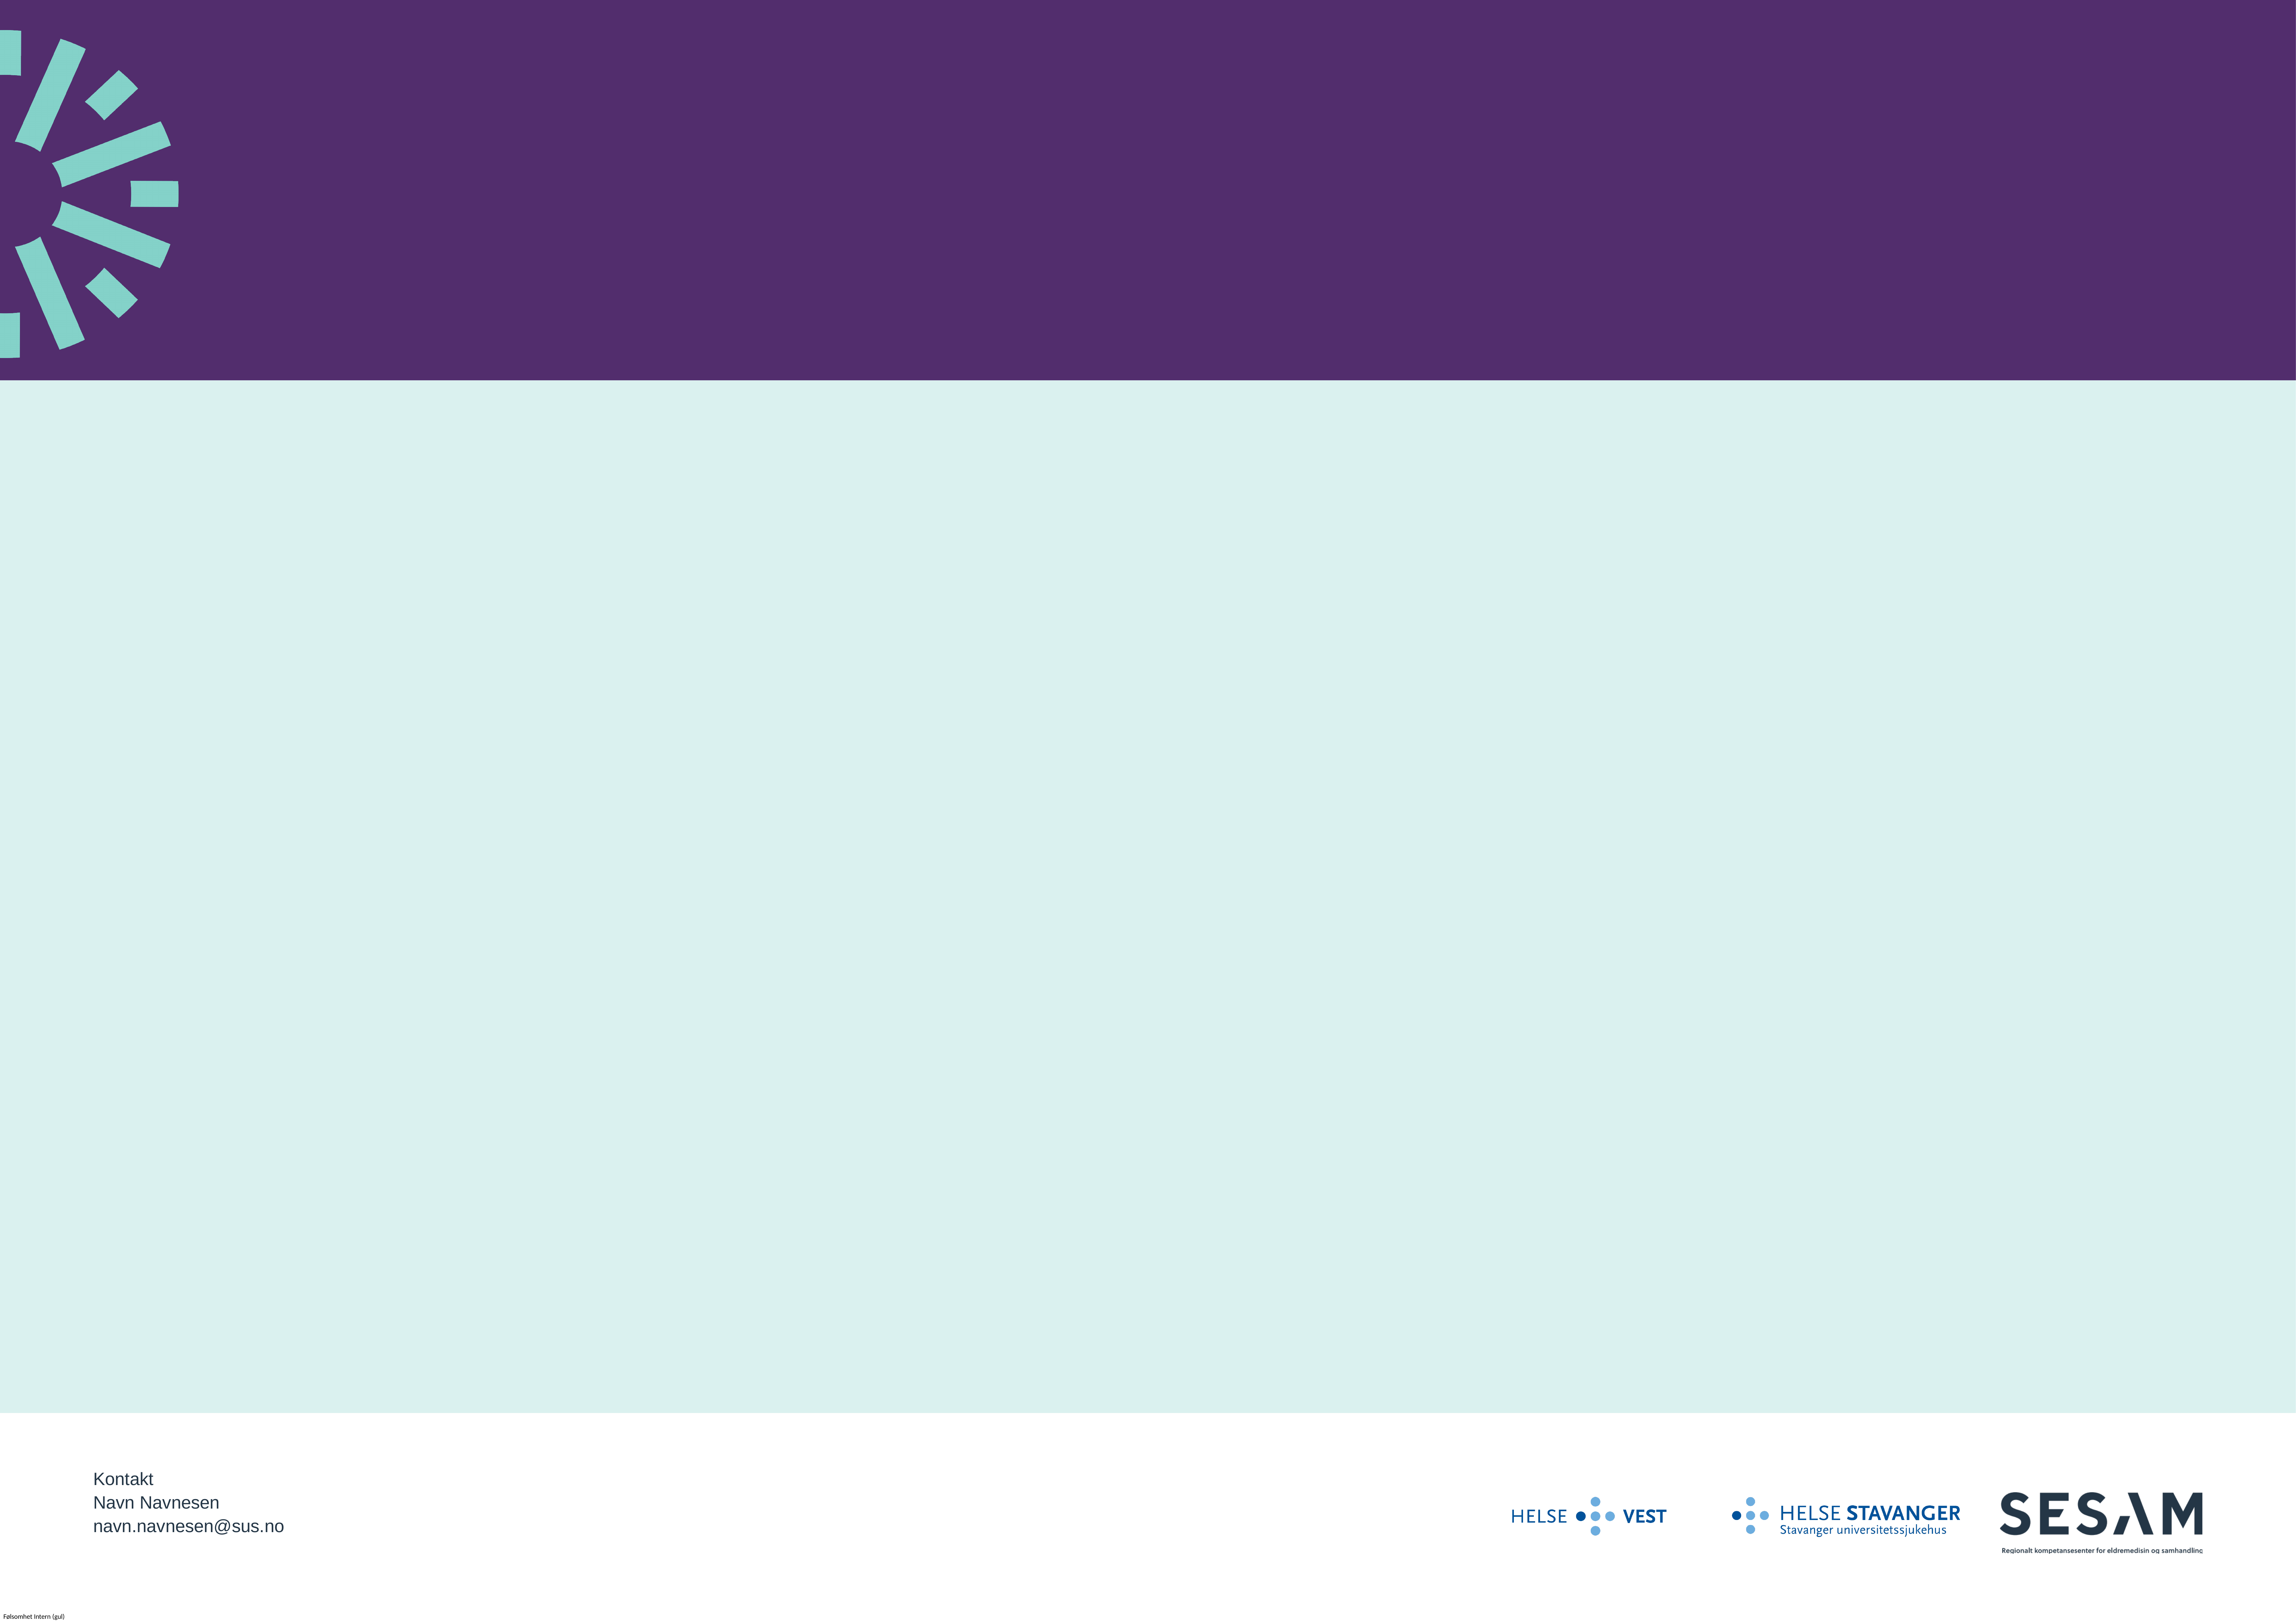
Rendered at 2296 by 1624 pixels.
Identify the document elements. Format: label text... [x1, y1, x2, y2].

picture [1732, 1497, 1960, 1537]
list Kontakt Navn Navnesen navn.navnesen@sus.no [93, 1465, 542, 1535]
picture [1512, 1497, 1667, 1537]
picture [0, 5, 202, 380]
